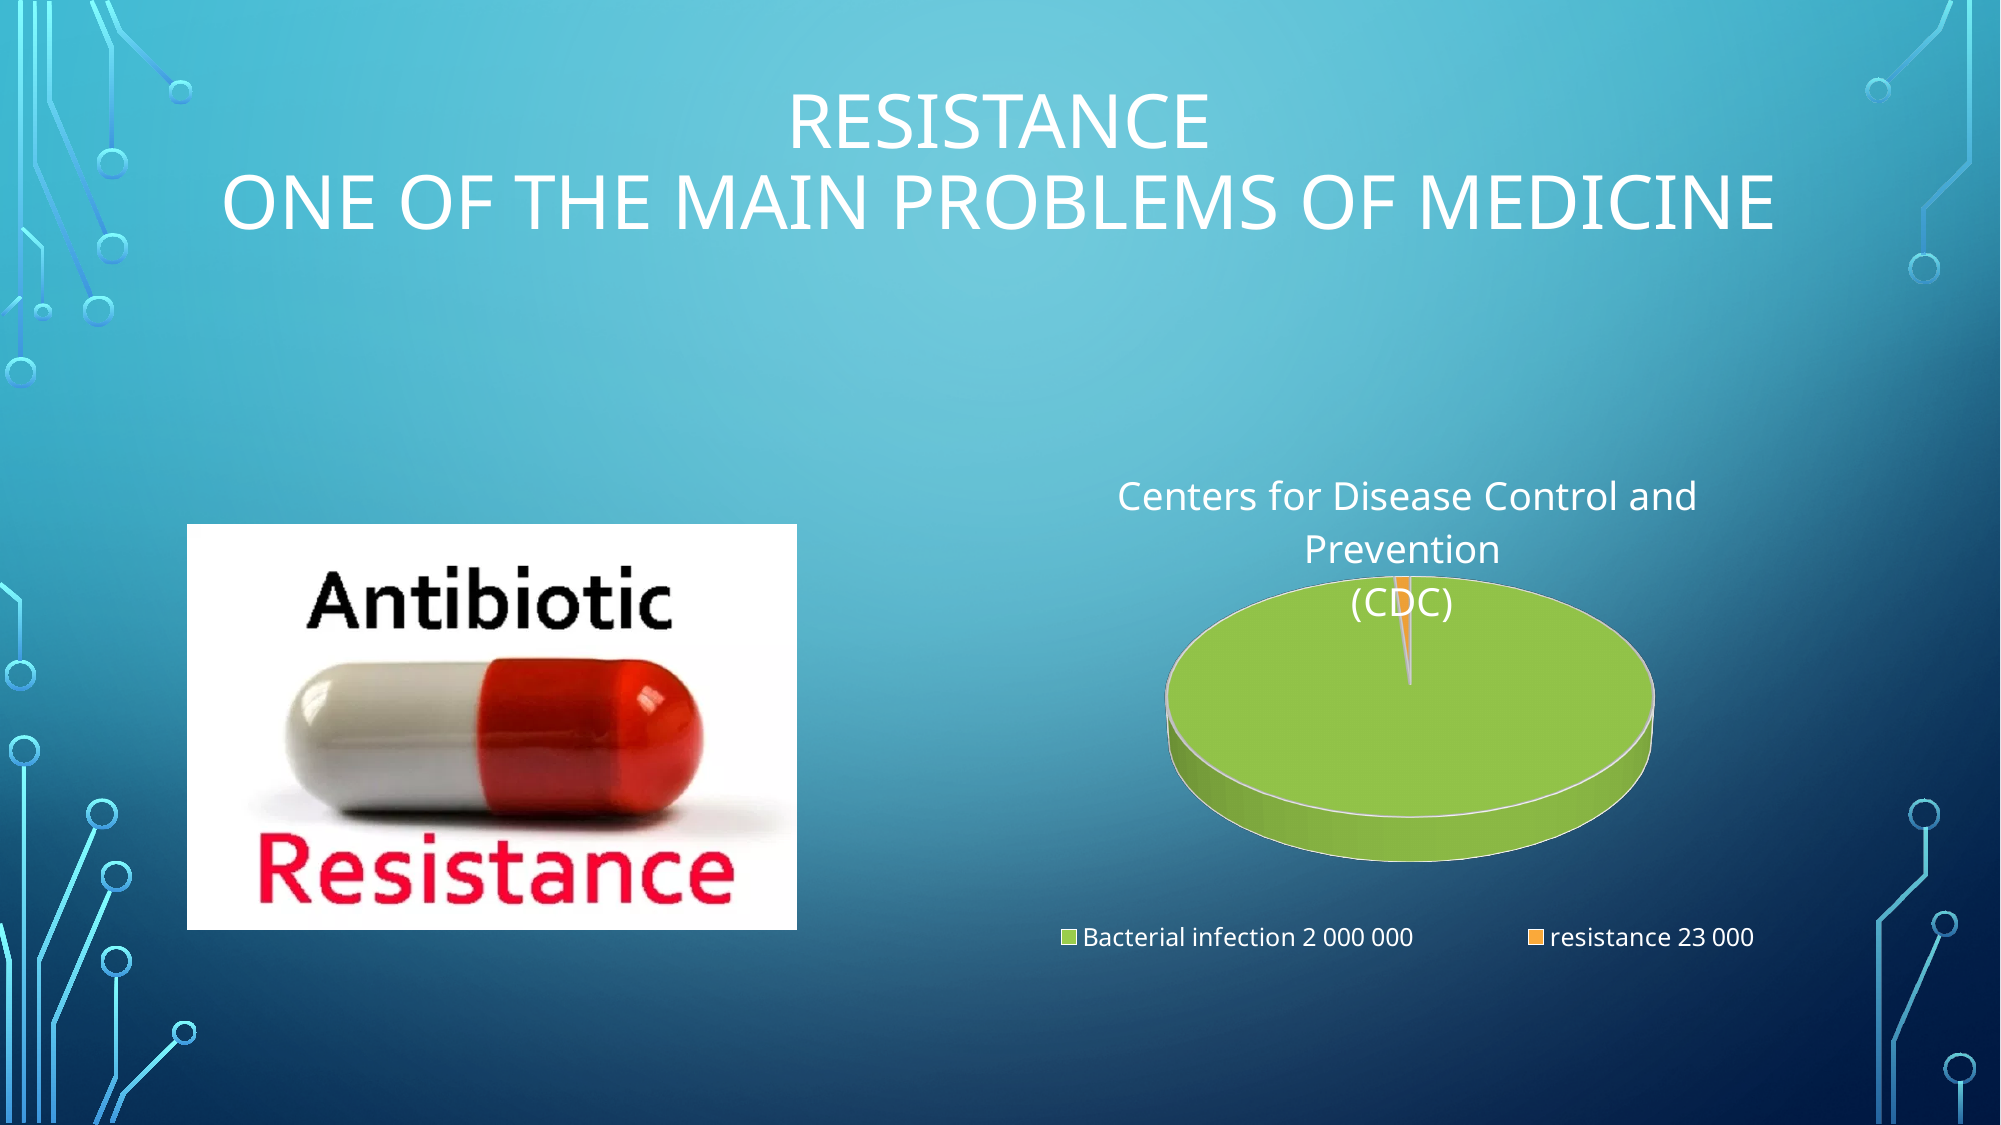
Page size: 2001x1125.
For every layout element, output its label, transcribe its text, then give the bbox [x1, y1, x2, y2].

title Resistance One of the main problems of medicine [187, 43, 1813, 287]
picture [186, 524, 798, 931]
chart [895, 436, 1910, 1019]
